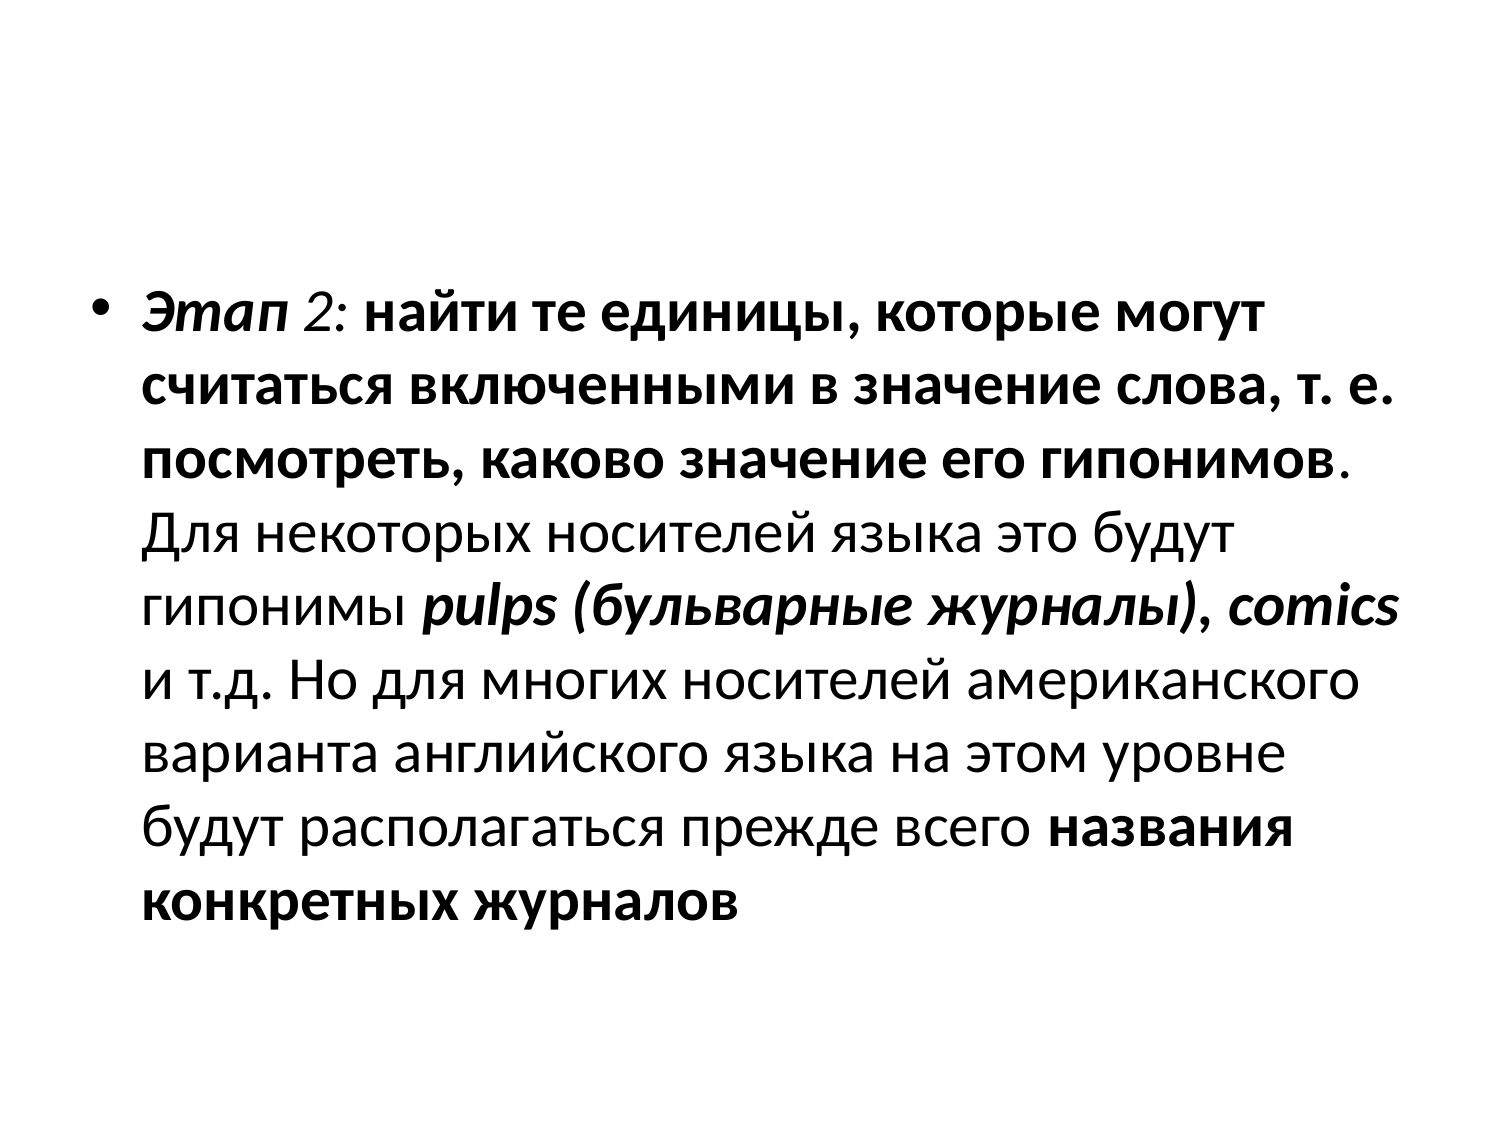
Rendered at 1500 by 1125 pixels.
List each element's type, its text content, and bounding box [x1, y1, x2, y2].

list Этап 2: найти те единицы, которые могут считаться включенными в значение слова, т. е. посмотреть, каково значение его гипонимов. Для некоторых носителей языка это будут гипонимы pulps (бульварные журналы), comics и т.д. Но для многих носителей американского варианта английского языка на этом уровне будут располагаться прежде всего названия конкретных журналов [75, 262, 1425, 1005]
